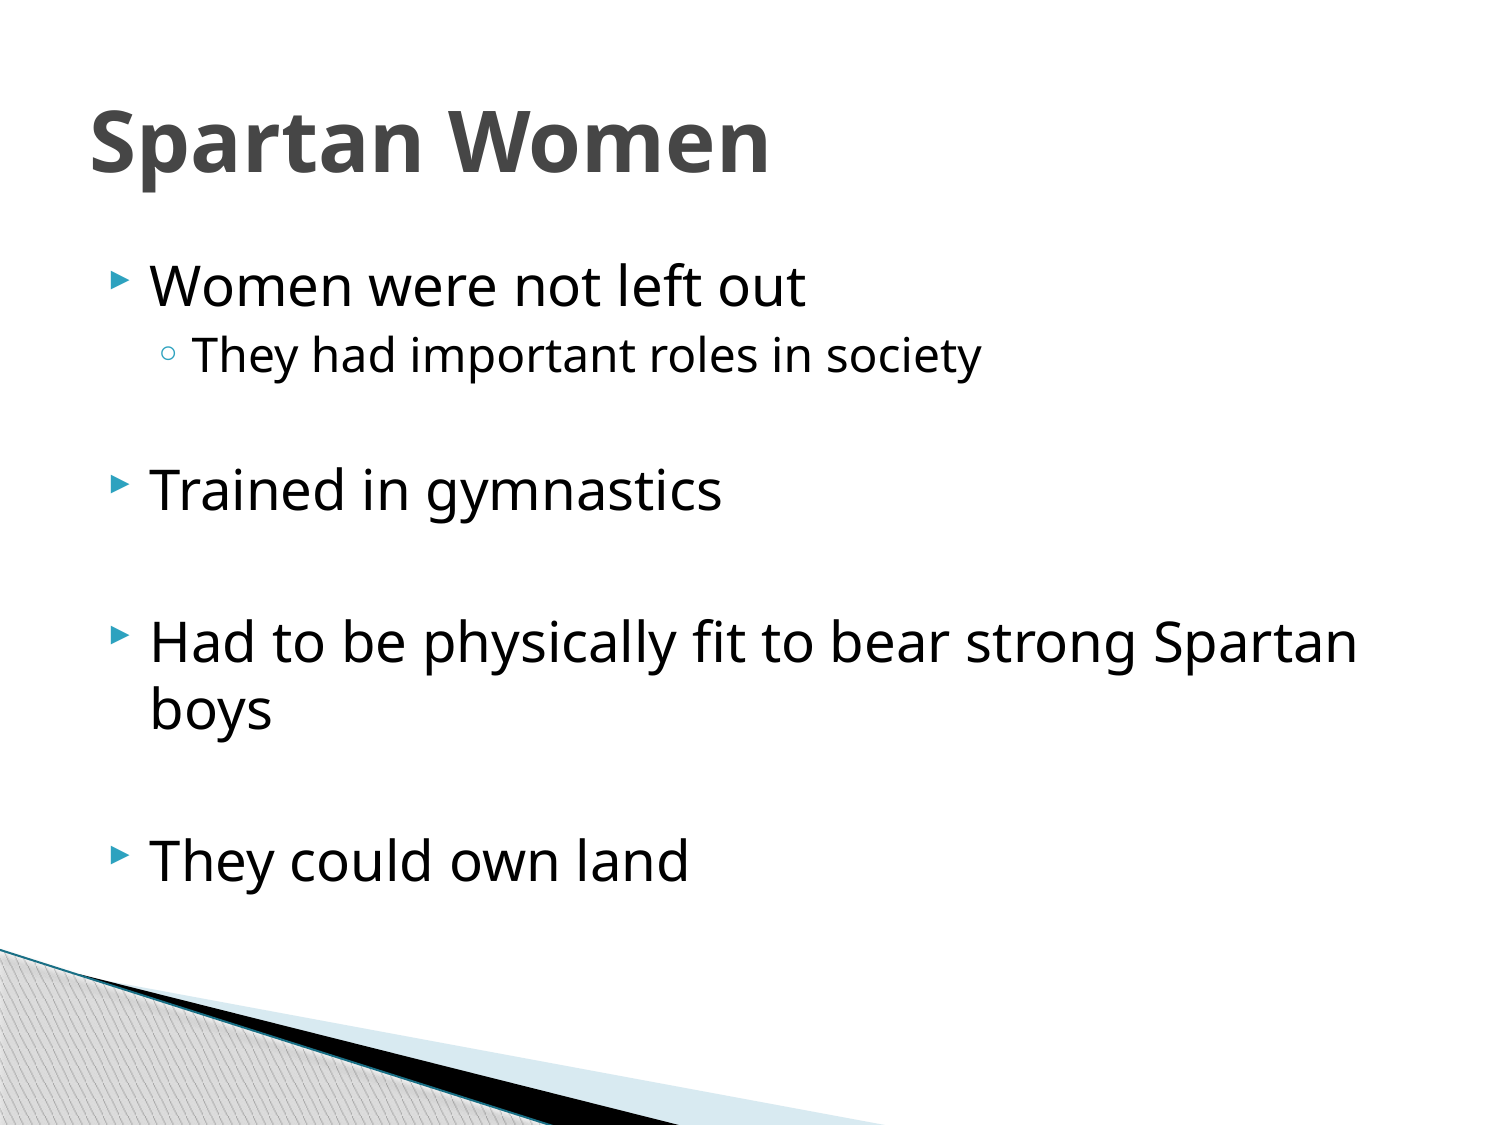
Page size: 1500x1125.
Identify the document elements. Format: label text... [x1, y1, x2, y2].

title Spartan Women [75, 45, 1425, 233]
list Women were not left out They had important roles in society Trained in gymnastics Had to be physically fit to bear strong Spartan boys They could own land [75, 243, 1425, 986]
